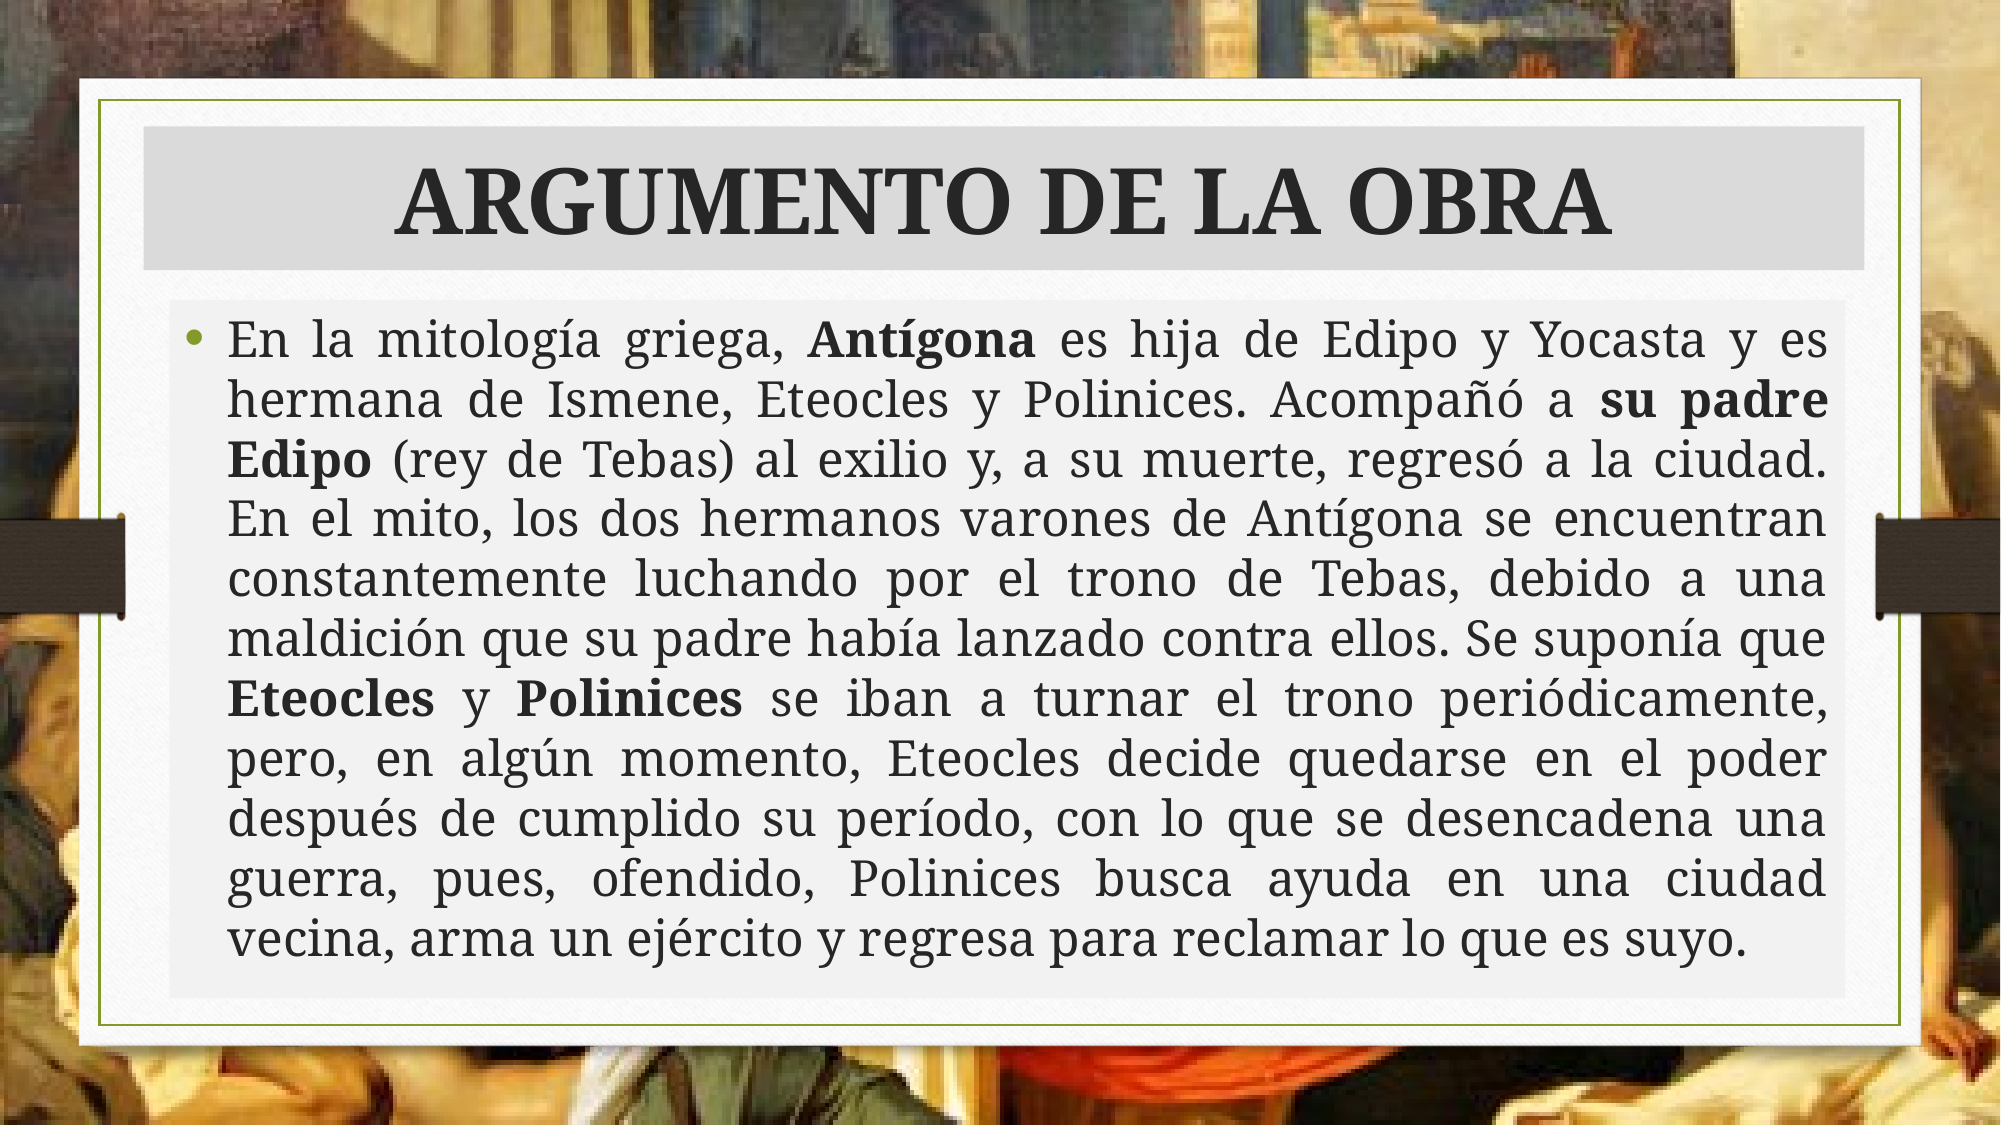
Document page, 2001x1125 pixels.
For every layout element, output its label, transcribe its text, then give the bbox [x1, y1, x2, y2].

picture [0, 0, 2001, 1125]
list En la mitología griega, Antígona es hija de Edipo y Yocasta y es hermana de Ismene, Eteocles y Polinices. Acompañó a su padre Edipo (rey de Tebas) al exilio y, a su muerte, regresó a la ciudad. En el mito, los dos hermanos varones de Antígona se encuentran constantemente luchando por el trono de Tebas, debido a una maldición que su padre había lanzado contra ellos. Se suponía que Eteocles y Polinices se iban a turnar el trono periódicamente, pero, en algún momento, Eteocles decide quedarse en el poder después de cumplido su período, con lo que se desencadena una guerra, pues, ofendido, Polinices busca ayuda en una ciudad vecina, arma un ejército y regresa para reclamar lo que es suyo. [169, 299, 1846, 999]
title ARGUMENTO DE LA OBRA [143, 126, 1865, 271]
